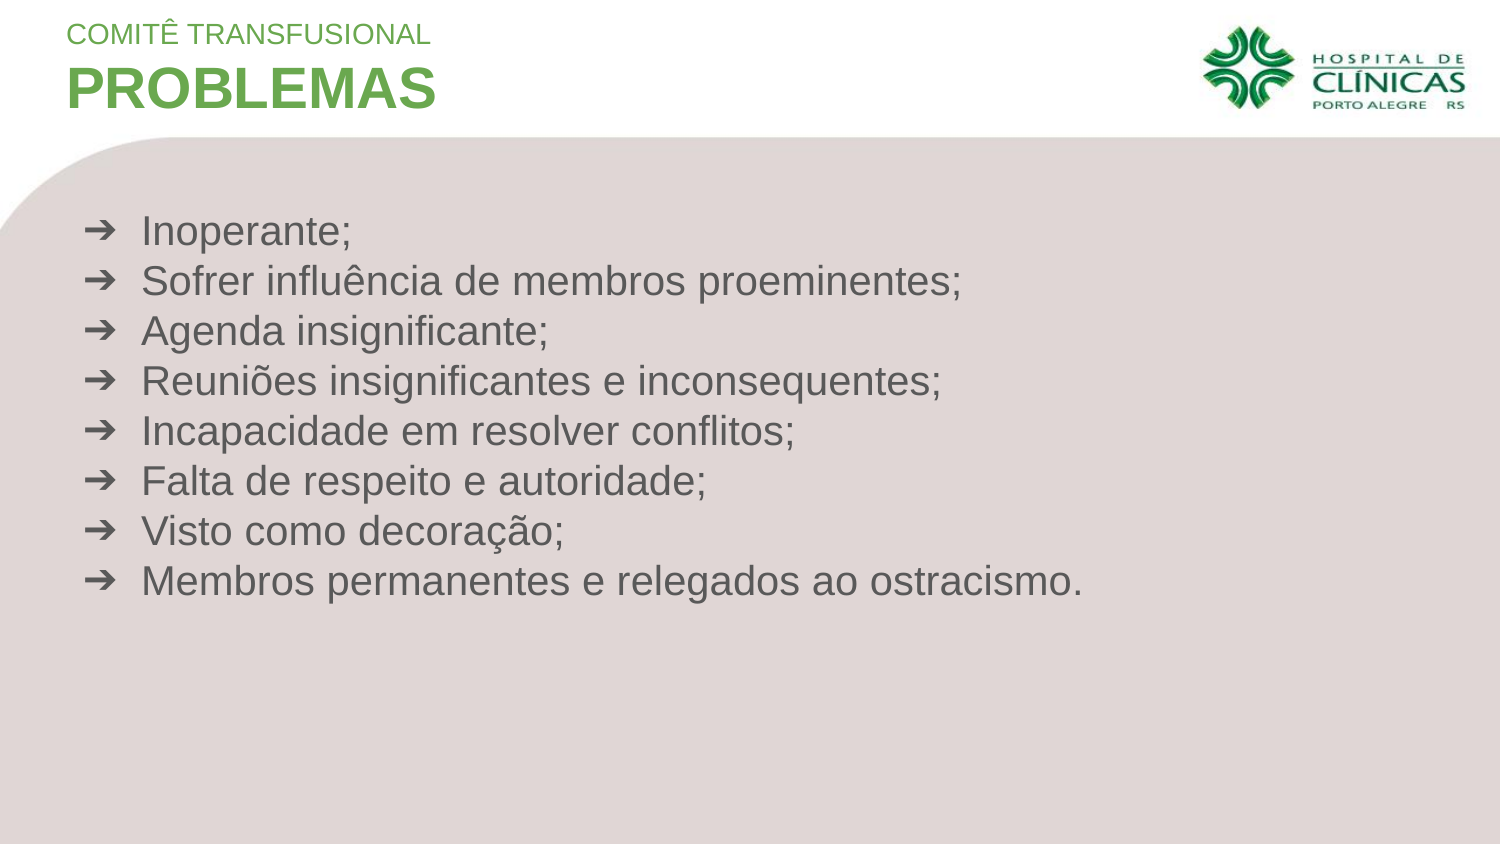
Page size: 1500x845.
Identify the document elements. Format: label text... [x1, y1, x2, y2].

list Inoperante; Sofrer influência de membros proeminentes; Agenda insignificante; Reuniões insignificantes e inconsequentes; Incapacidade em resolver conflitos; Falta de respeito e autoridade; Visto como decoração; Membros permanentes e relegados ao ostracismo. [50, 188, 1449, 750]
picture [0, 0, 1500, 844]
title COMITÊ TRANSFUSIONAL PROBLEMAS [50, 0, 1449, 130]
